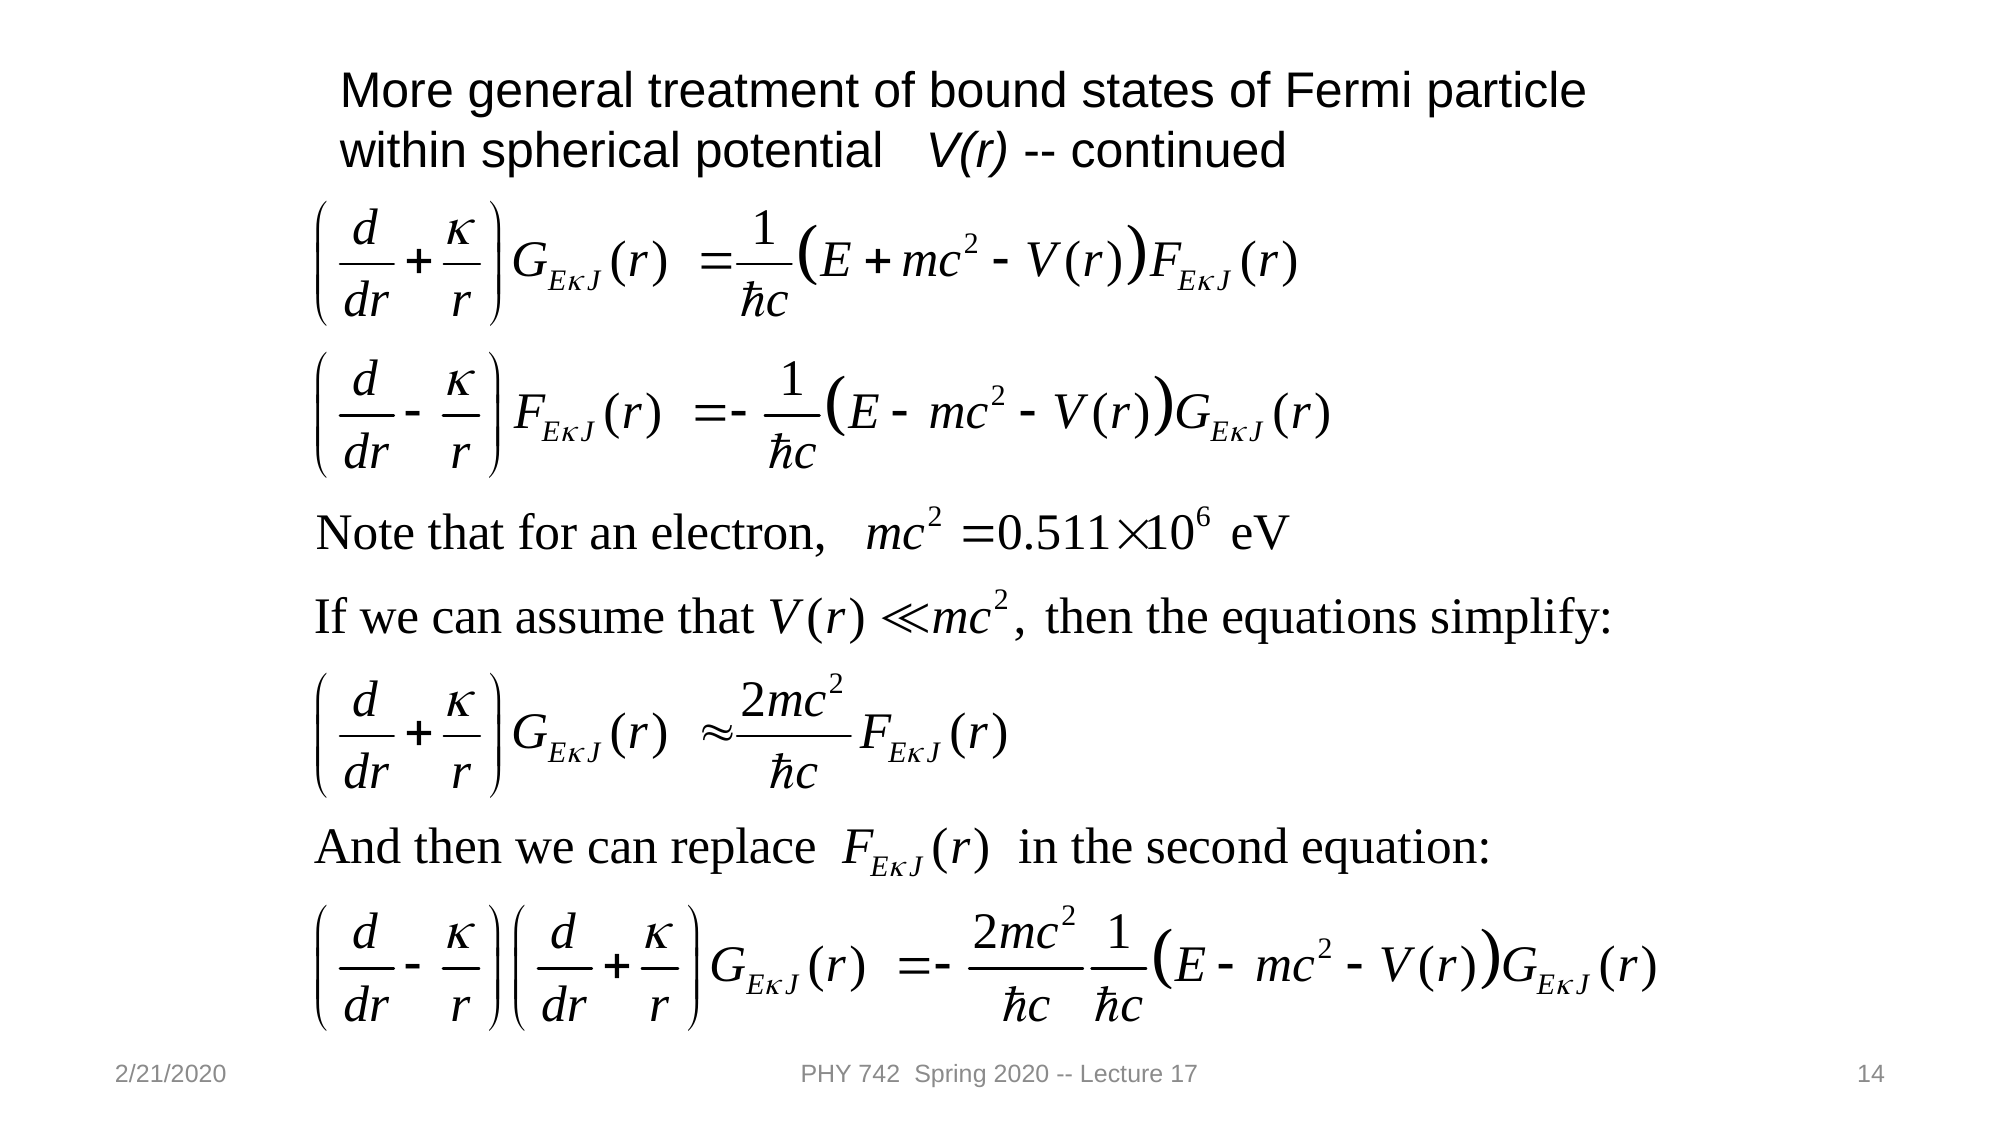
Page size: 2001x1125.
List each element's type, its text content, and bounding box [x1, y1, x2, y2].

text_box More general treatment of bound states of Fermi particle within spherical potential V(r) -- continued [324, 49, 1625, 185]
slide_number 14 [1433, 1042, 1900, 1103]
footer PHY 742 Spring 2020 -- Lecture 17 [683, 1046, 1317, 1103]
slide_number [99, 1042, 567, 1103]
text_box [308, 194, 1663, 1038]
